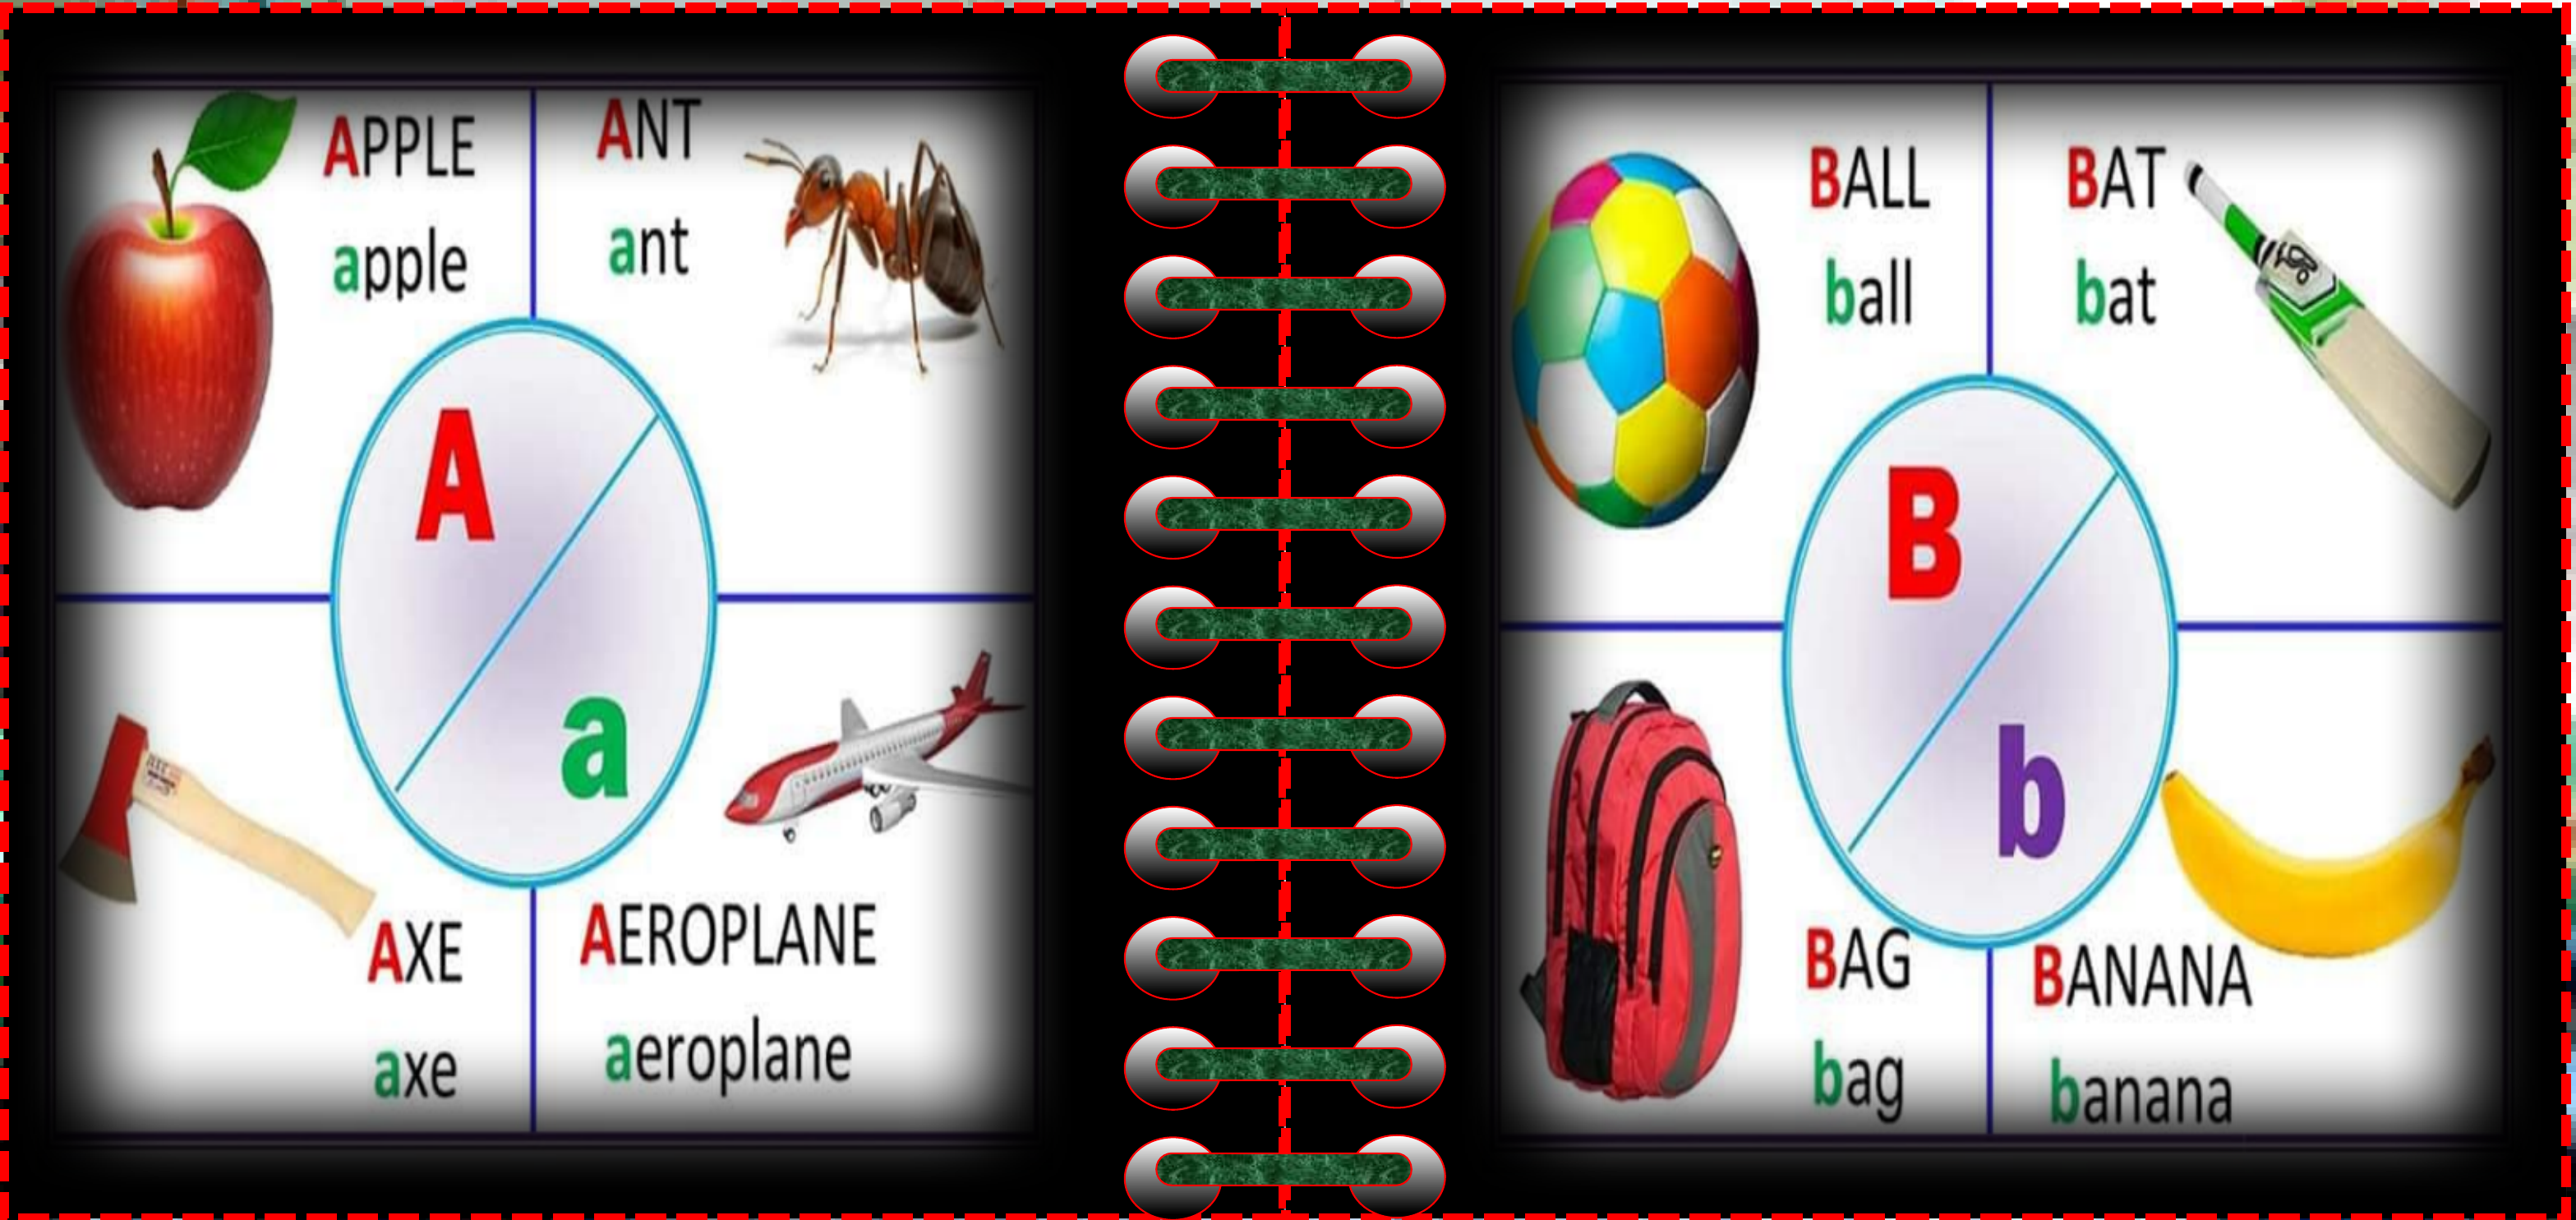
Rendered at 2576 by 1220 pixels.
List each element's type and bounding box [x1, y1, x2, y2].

picture [0, 71, 3, 81]
picture [0, 976, 3, 986]
picture [0, 194, 3, 205]
picture [0, 441, 3, 451]
picture [0, 523, 3, 533]
picture [0, 1099, 3, 1109]
picture [0, 1017, 3, 1027]
picture [0, 359, 3, 369]
picture [0, 235, 3, 246]
picture [0, 605, 3, 616]
picture [0, 1058, 3, 1068]
picture [0, 811, 3, 822]
picture [0, 770, 3, 780]
picture [0, 30, 3, 39]
picture [0, 482, 3, 492]
picture [0, 276, 3, 287]
picture [0, 852, 3, 863]
picture [0, 729, 3, 739]
picture [0, 647, 3, 657]
picture [0, 688, 3, 698]
picture [0, 400, 3, 410]
text_box [3, 7, 2567, 1220]
picture [0, 153, 3, 163]
picture [0, 1140, 3, 1151]
picture [0, 112, 3, 122]
picture [0, 894, 3, 904]
picture [0, 935, 3, 945]
picture [0, 0, 2576, 1220]
picture [0, 564, 3, 574]
picture [0, 1181, 3, 1192]
picture [0, 317, 3, 328]
